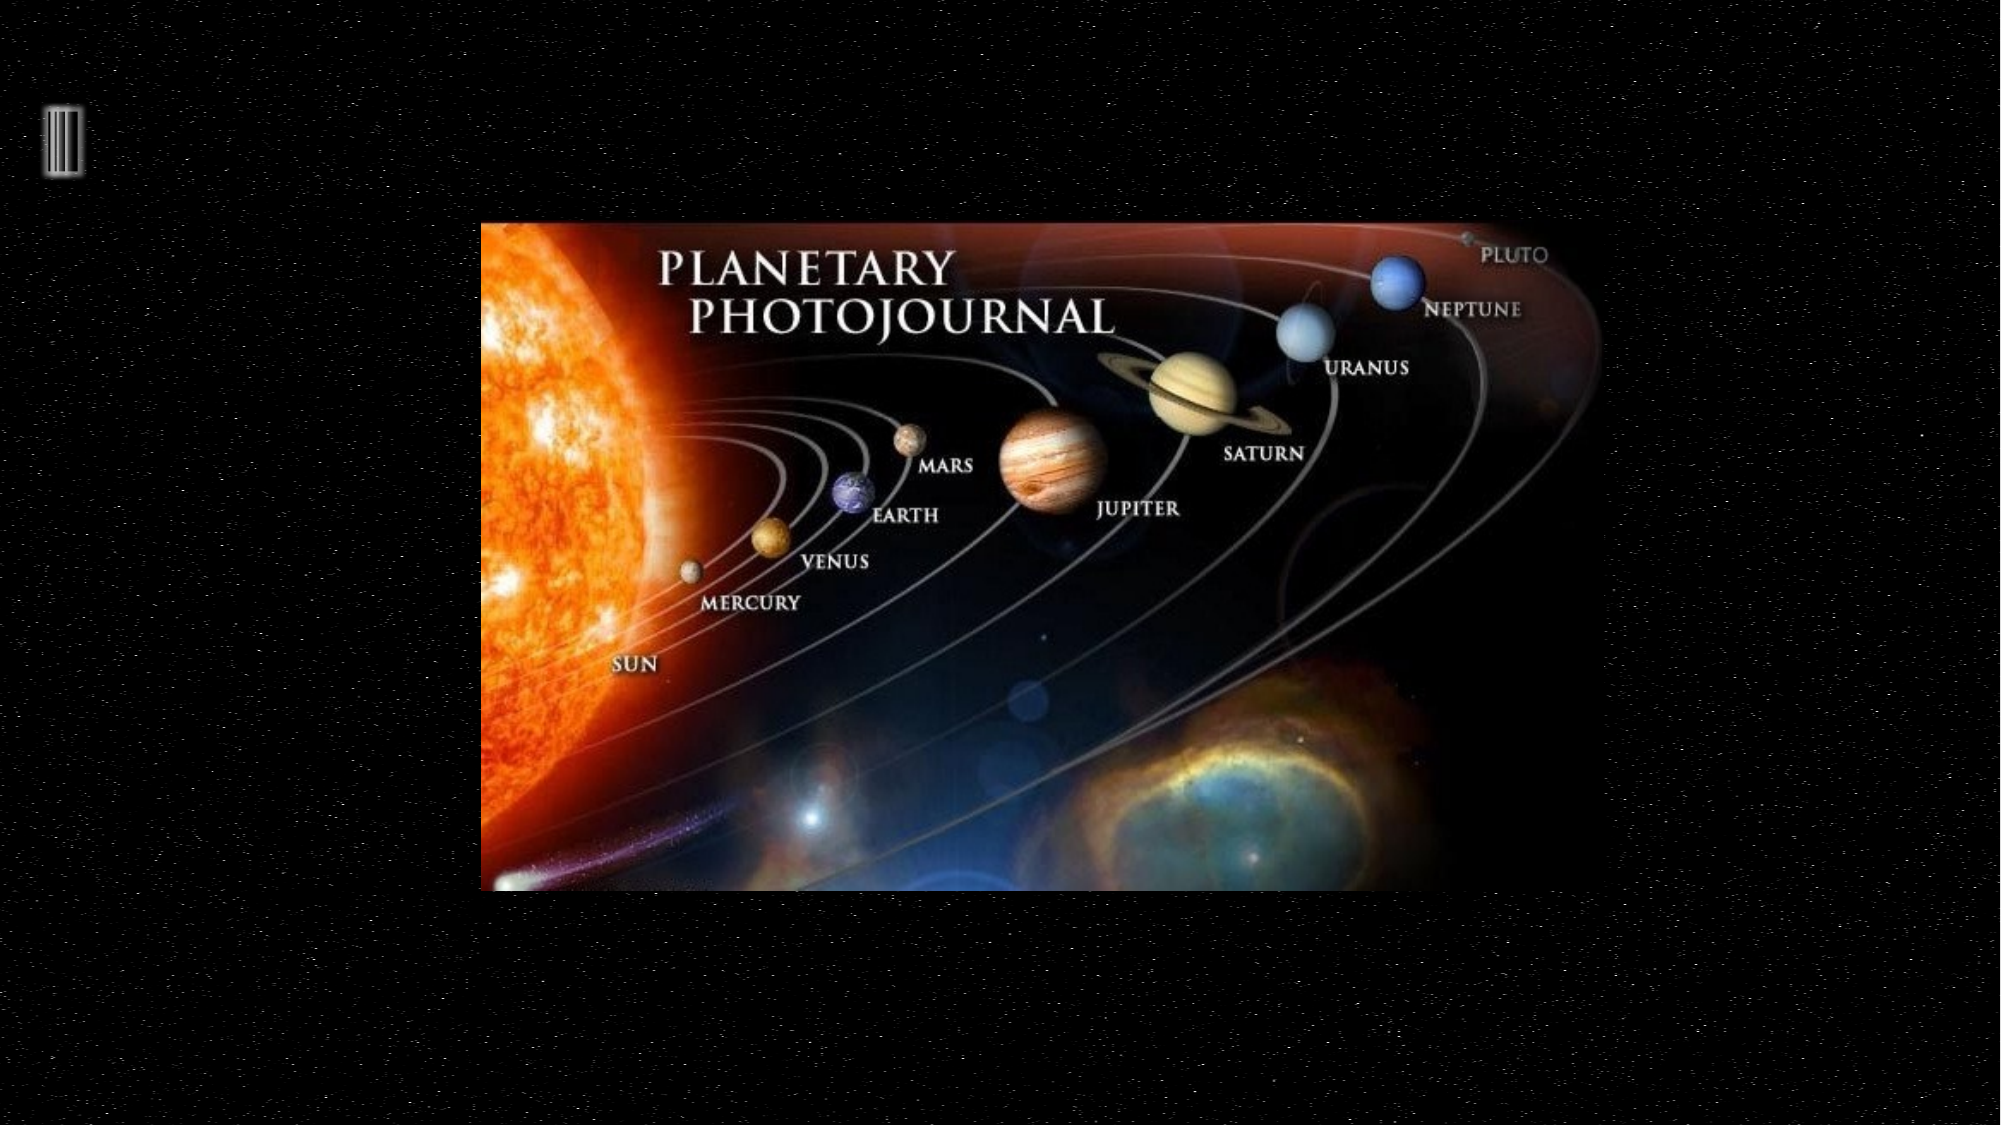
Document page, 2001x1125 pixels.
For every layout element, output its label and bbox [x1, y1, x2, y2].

list [480, 220, 1604, 891]
picture [0, 0, 2001, 1125]
